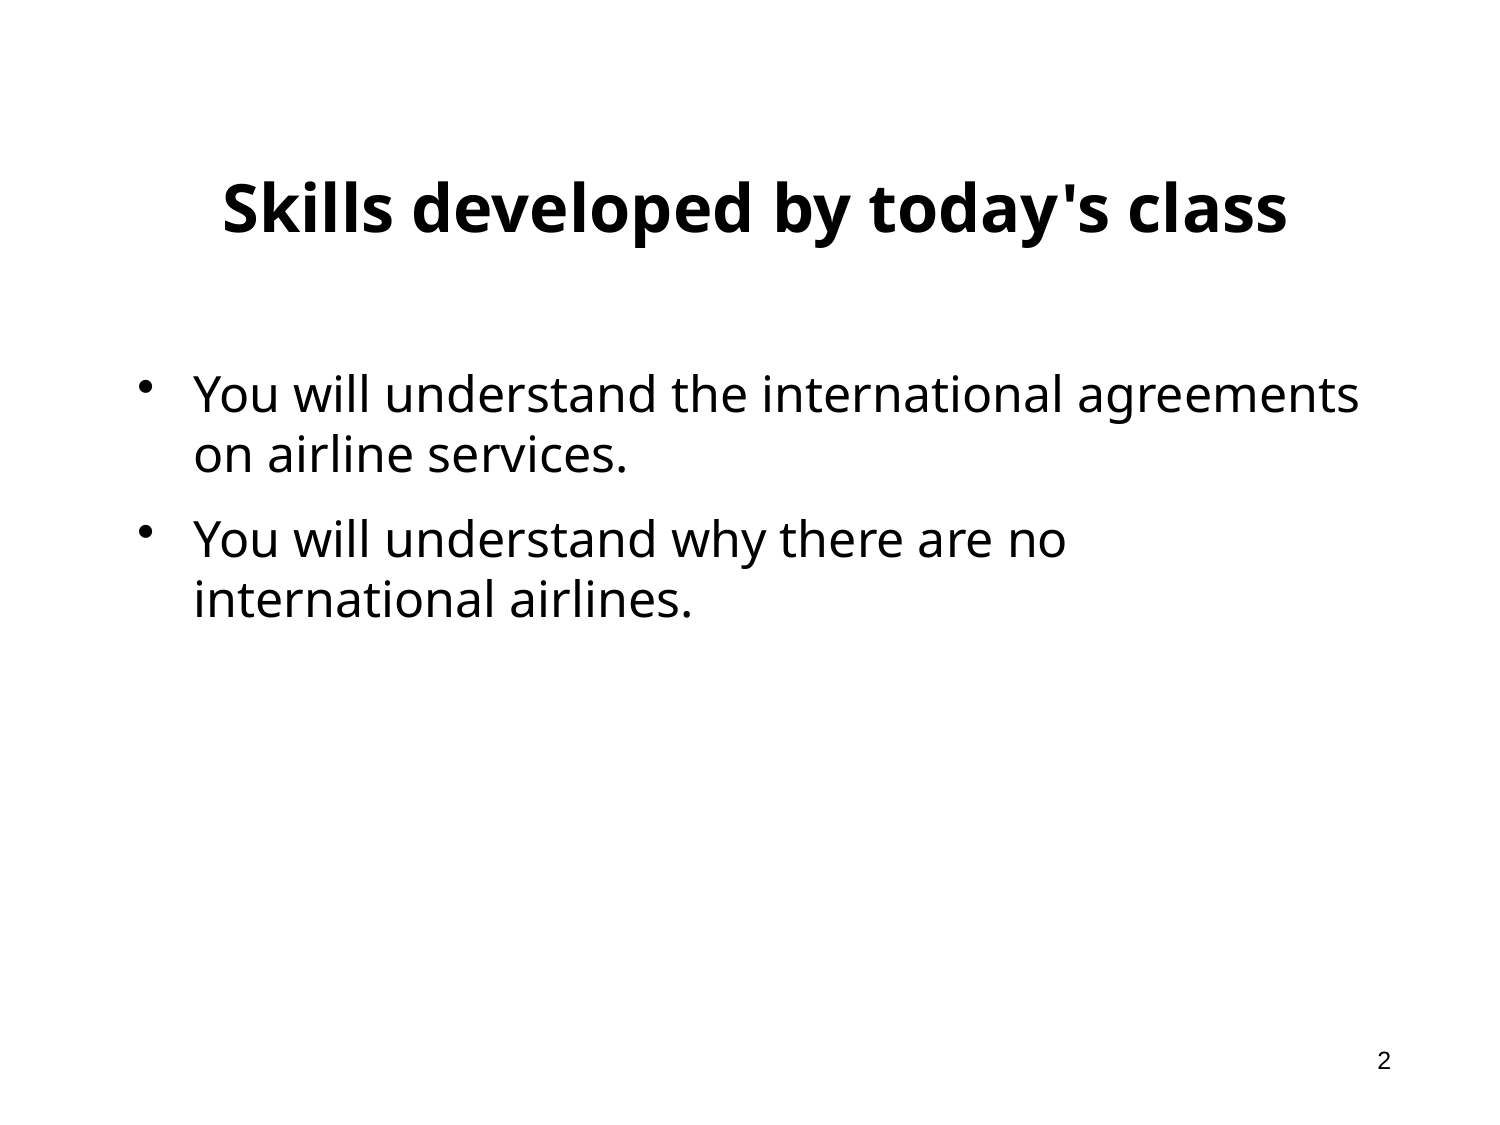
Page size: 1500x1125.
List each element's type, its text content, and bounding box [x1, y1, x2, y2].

list You will understand the international agreements on airline services. You will understand why there are no international airlines. [62, 362, 1438, 963]
title Skills developed by today's class [62, 112, 1451, 301]
